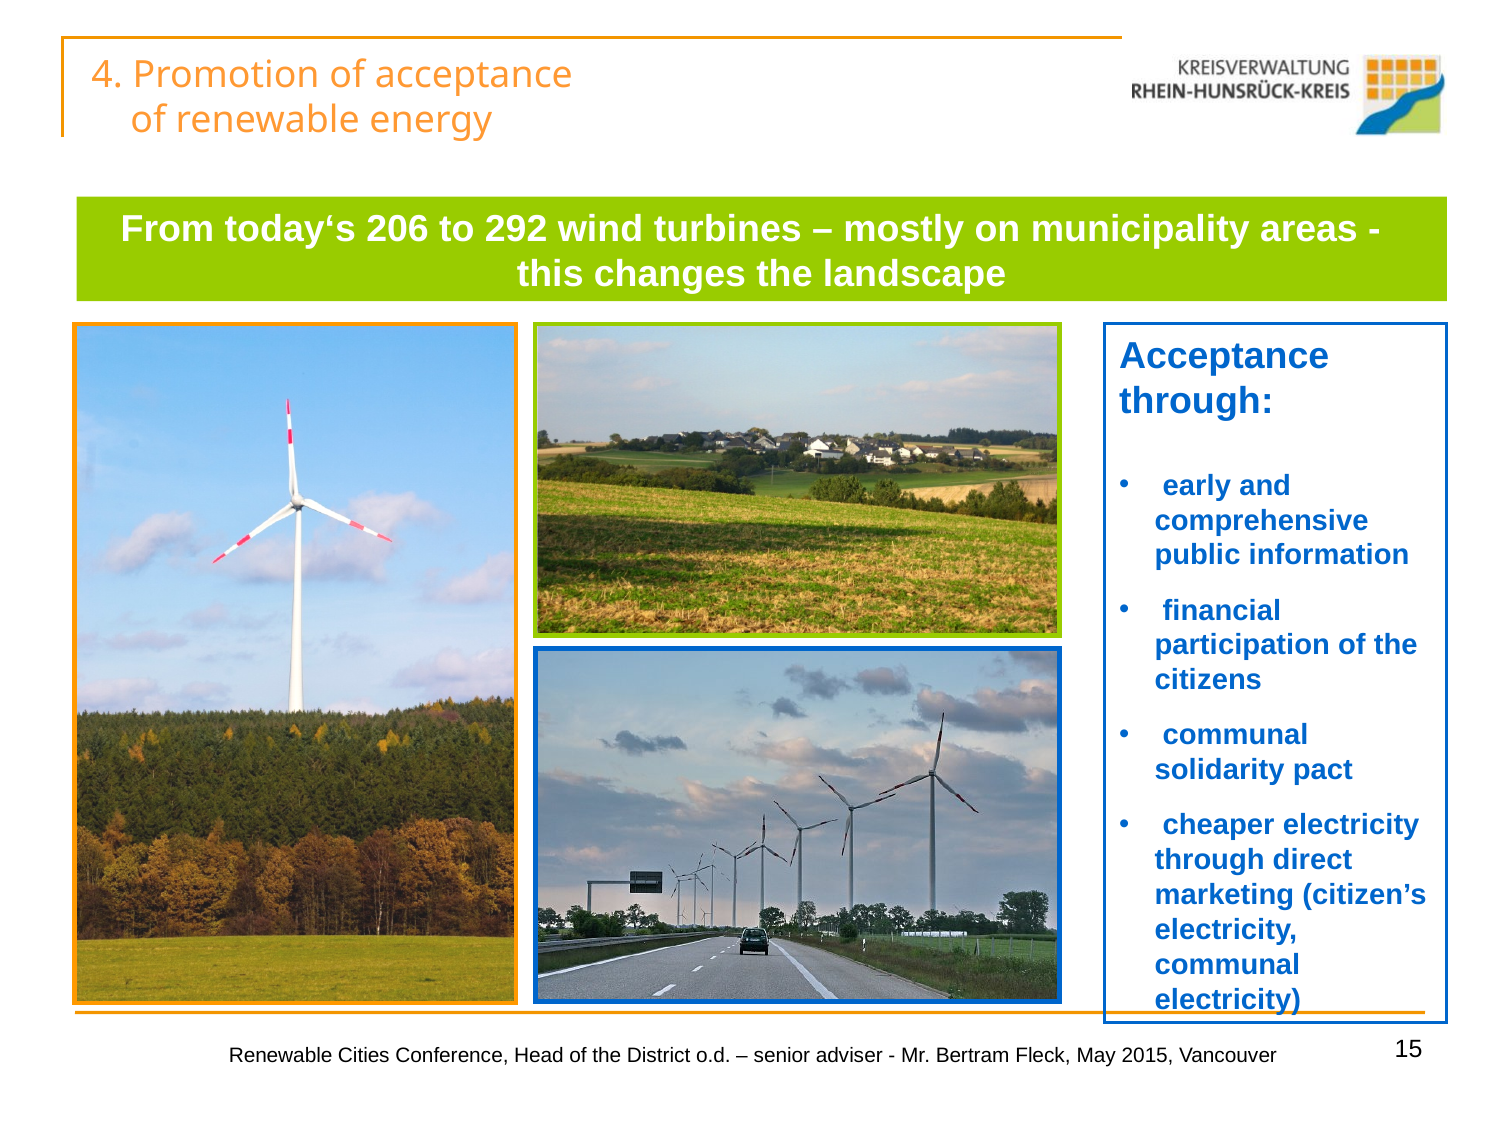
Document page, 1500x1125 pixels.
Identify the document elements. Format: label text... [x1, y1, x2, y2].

picture [1211, 54, 1447, 137]
text_box From today‘s 206 to 292 wind turbines – mostly on municipality areas - this changes the landscape [76, 196, 1447, 302]
picture [537, 326, 1058, 634]
text_box 4. Promotion of acceptance of renewable energy [76, 42, 1211, 193]
picture [537, 650, 1058, 1000]
text_box Acceptance through: early and comprehensive public information financial participation of the citizens communal solidarity pact cheaper electricity through direct marketing (citizen’s electricity, communal electricity) [1104, 323, 1447, 1023]
text_box Renewable Cities Conference, Head of the District o.d. – senior adviser - Mr. Bertram Fleck, May 2015, Vancouver [64, 1022, 1436, 1075]
picture [76, 325, 514, 1001]
slide_number 15 [1124, 1024, 1438, 1101]
text_box [58, 46, 76, 188]
